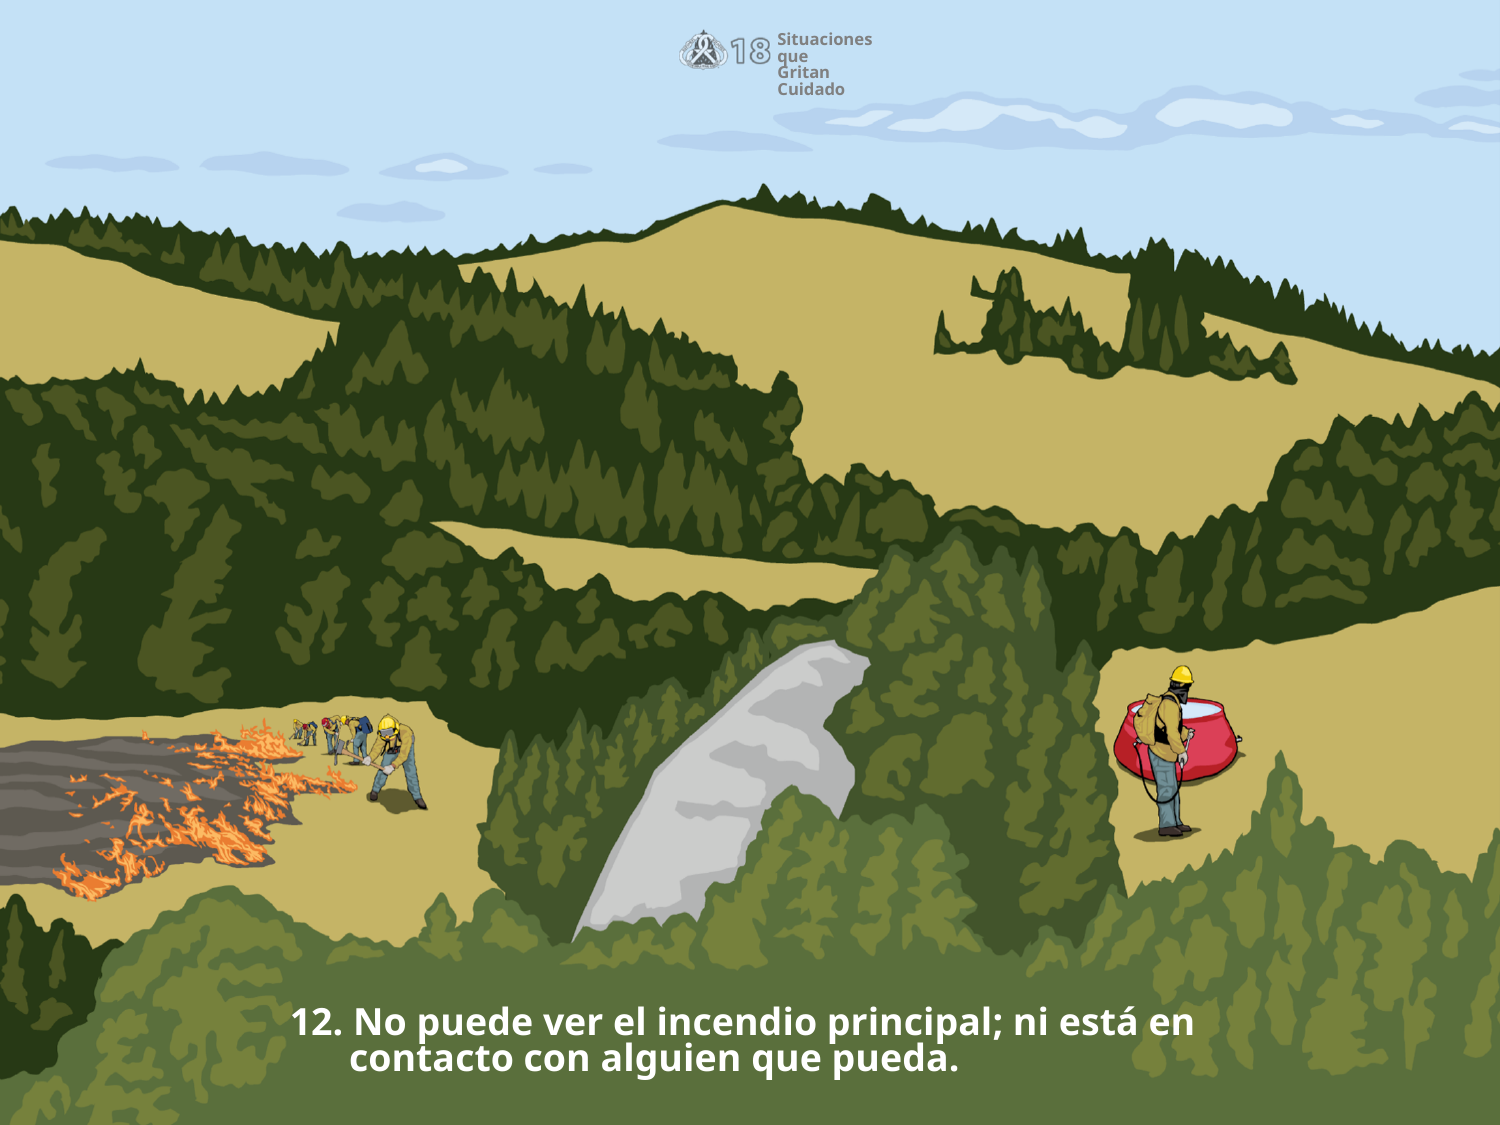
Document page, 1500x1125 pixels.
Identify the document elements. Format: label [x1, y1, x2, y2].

list [0, 0, 1500, 1125]
